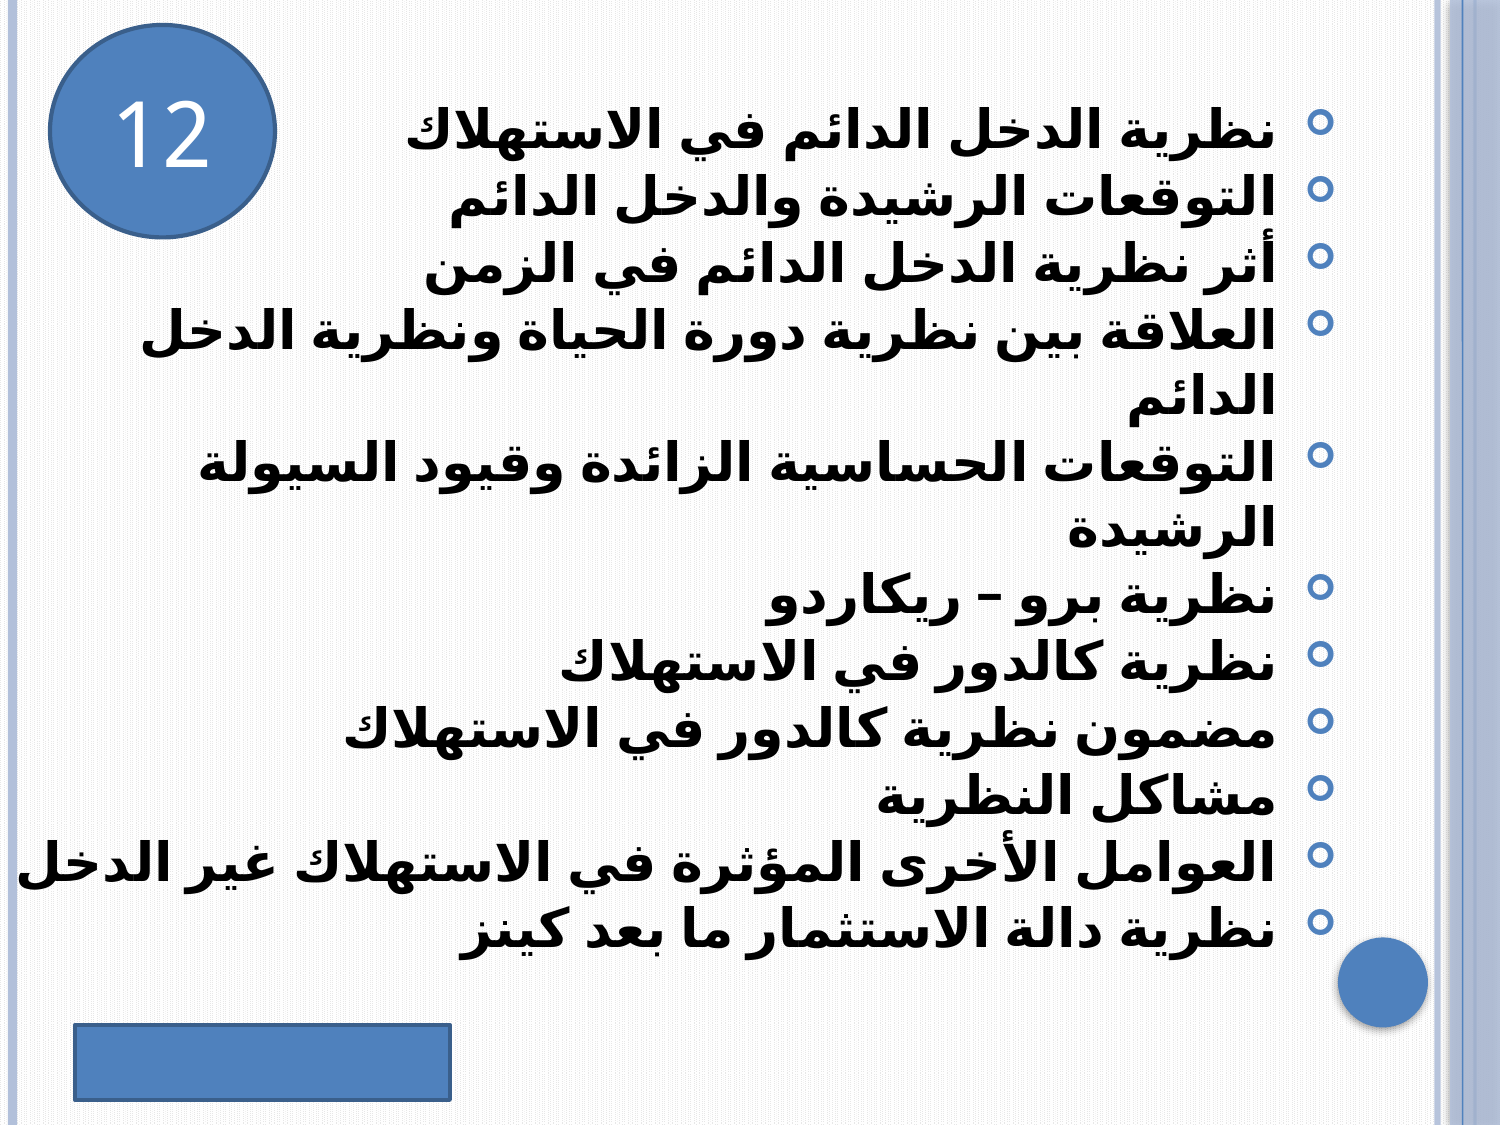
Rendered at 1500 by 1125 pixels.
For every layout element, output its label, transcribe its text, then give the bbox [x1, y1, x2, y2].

text_box 12 [47, 22, 278, 240]
list نظرية الدخل الدائم في الاستهلاك التوقعات الرشيدة والدخل الدائم أثر نظرية الدخل الدائم في الزمن العلاقة بين نظرية دورة الحياة ونظرية الدخل الدائم التوقعات الحساسية الزائدة وقيود السيولة الرشيدة نظرية برو – ريكاردو نظرية كالدور في الاستهلاك مضمون نظرية كالدور في الاستهلاك مشاكل النظرية العوامل الأخرى المؤثرة في الاستهلاك غير الدخل نظرية دالة الاستثمار ما بعد كينز [0, 87, 1325, 1075]
text_box [73, 1023, 452, 1102]
